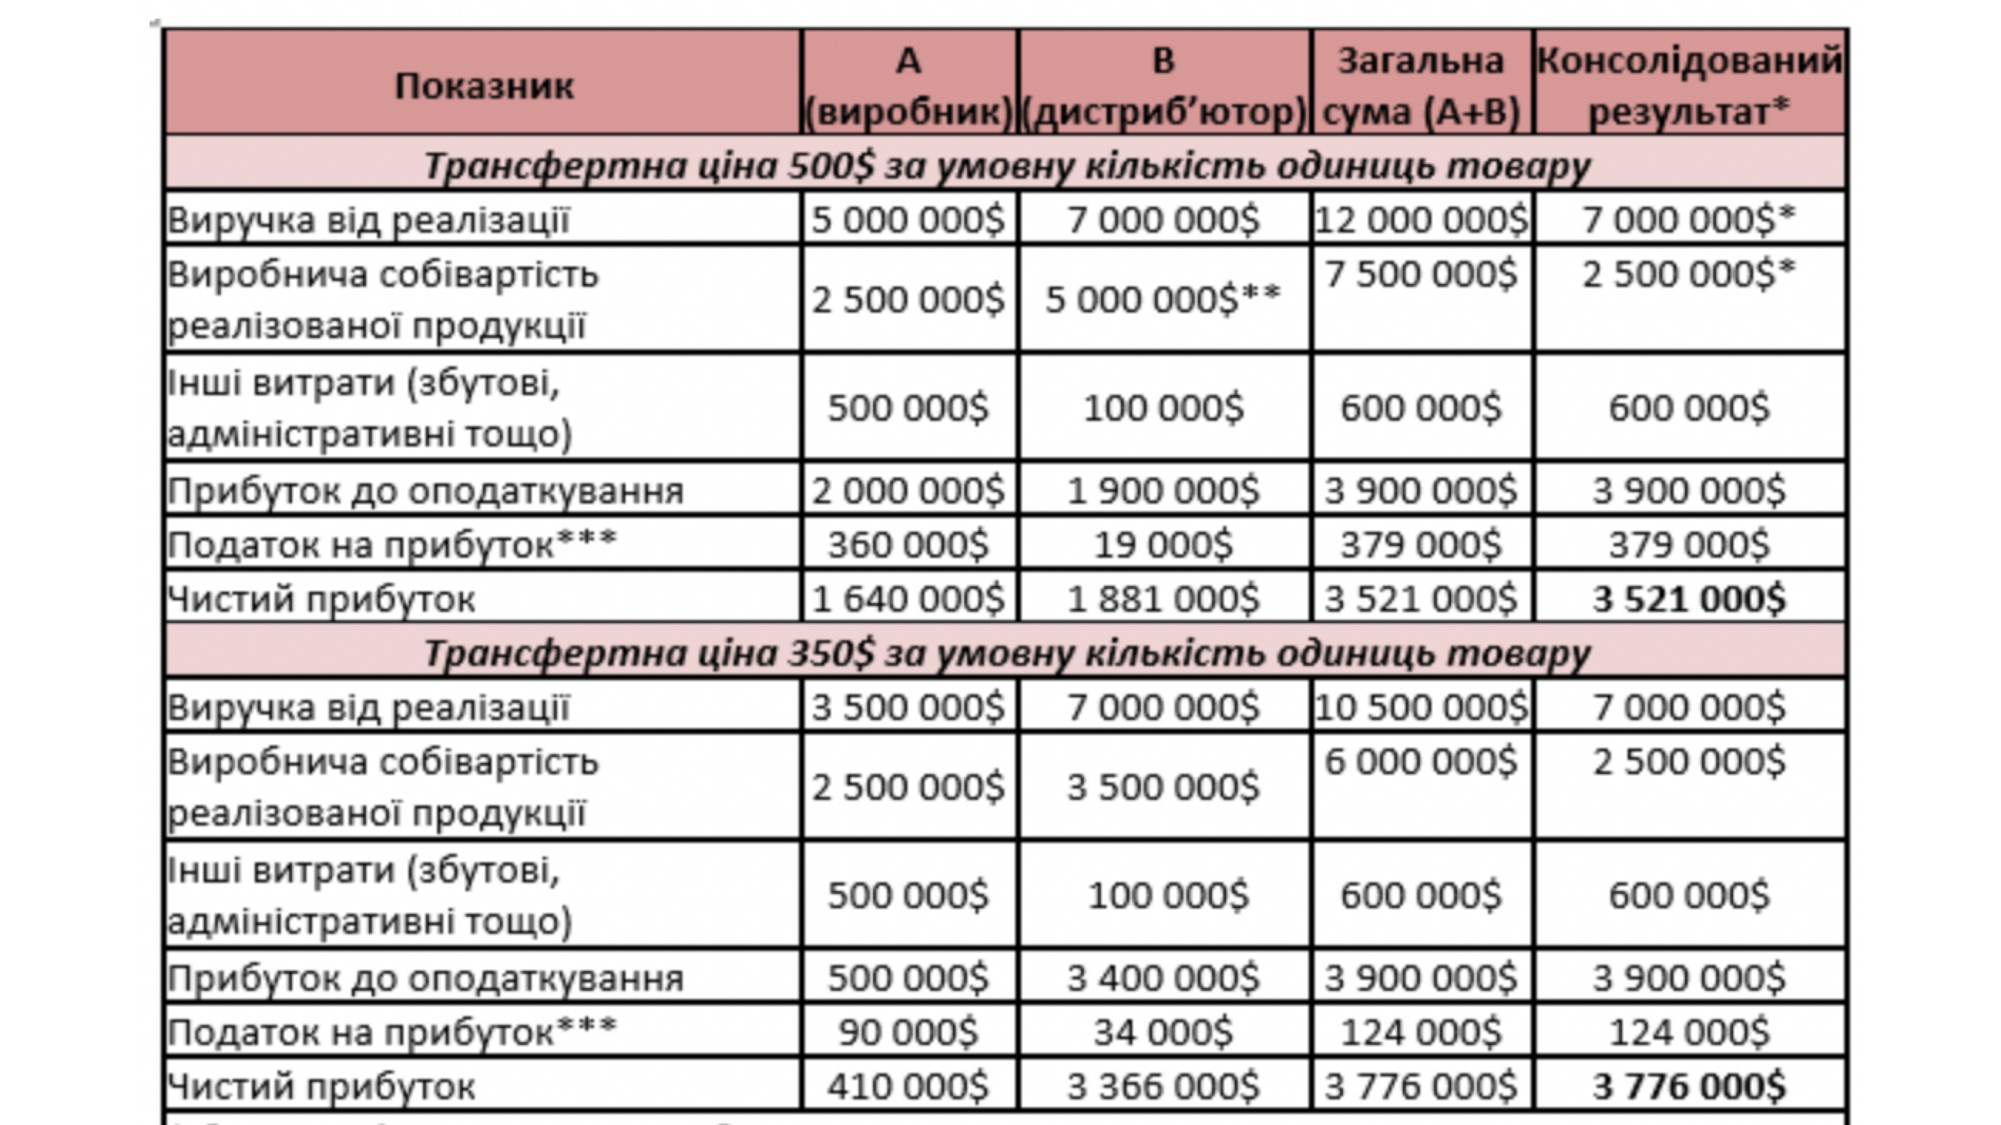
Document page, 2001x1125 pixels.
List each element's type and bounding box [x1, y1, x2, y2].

list [137, 0, 1863, 1125]
